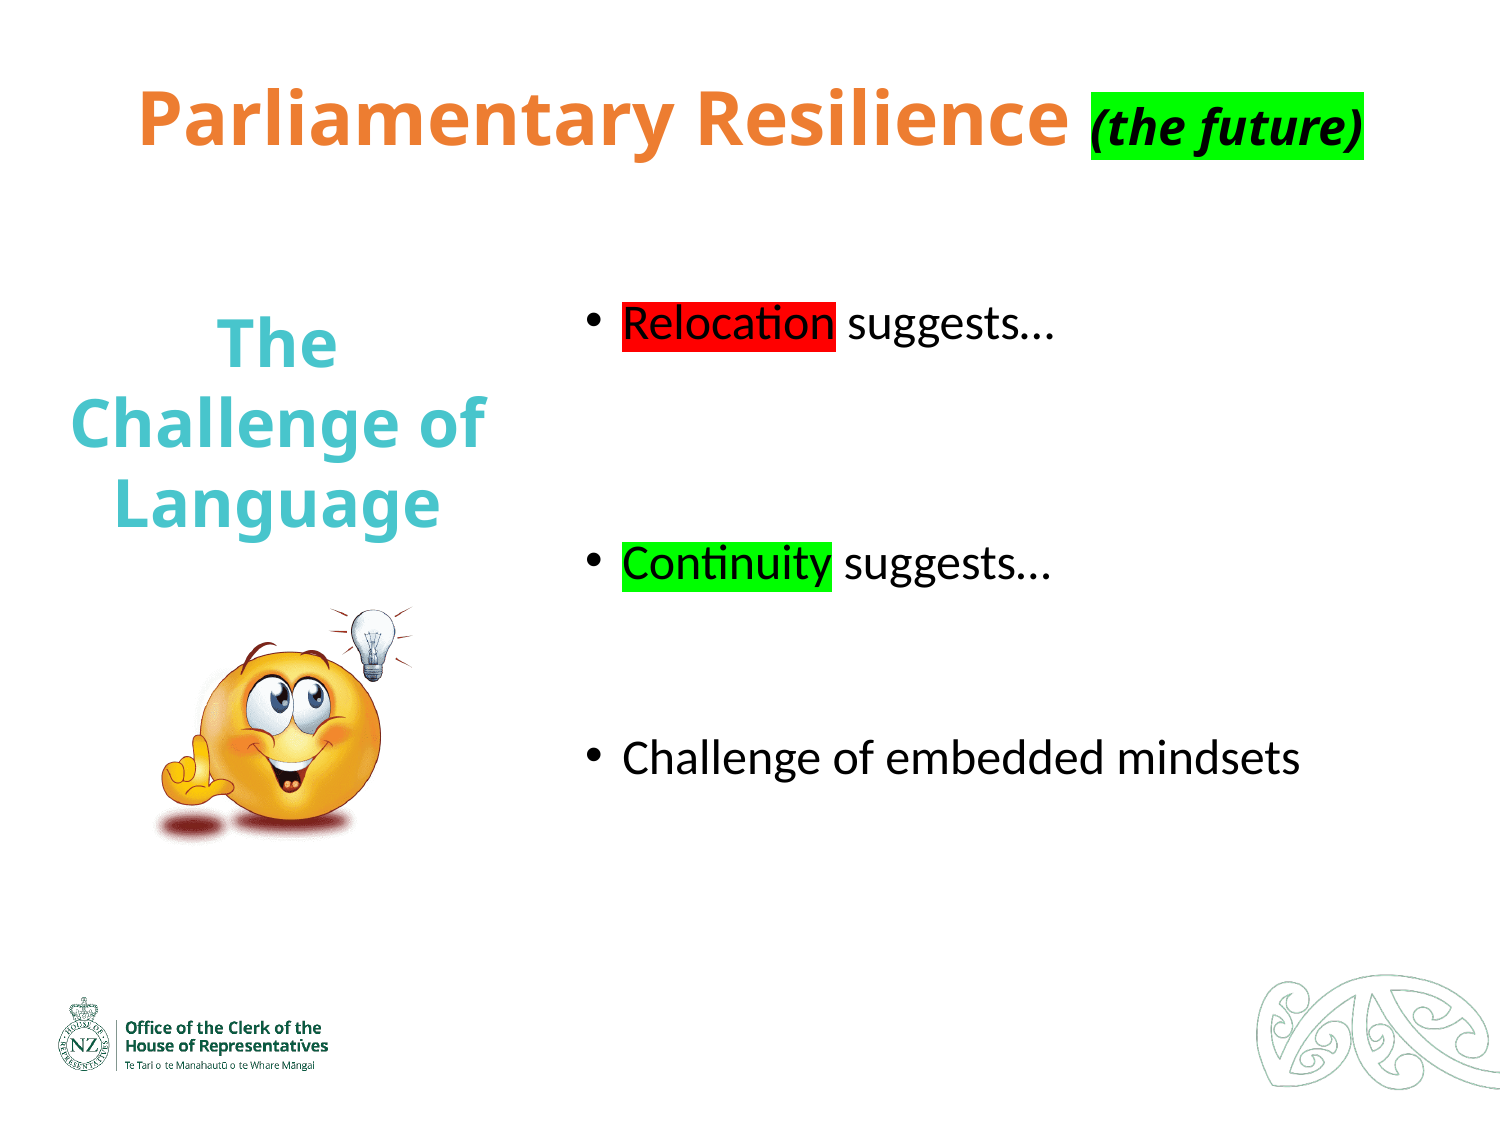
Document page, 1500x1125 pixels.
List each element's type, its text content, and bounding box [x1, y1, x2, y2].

text_box The Challenge of Language [47, 293, 509, 708]
text_box Relocation suggests… Continuity suggests… Challenge of embedded mindsets [570, 282, 1457, 837]
text_box Parliamentary Resilience (the future) [41, 43, 1459, 187]
picture [39, 987, 347, 1090]
picture [1234, 950, 1500, 1108]
picture [142, 595, 413, 866]
